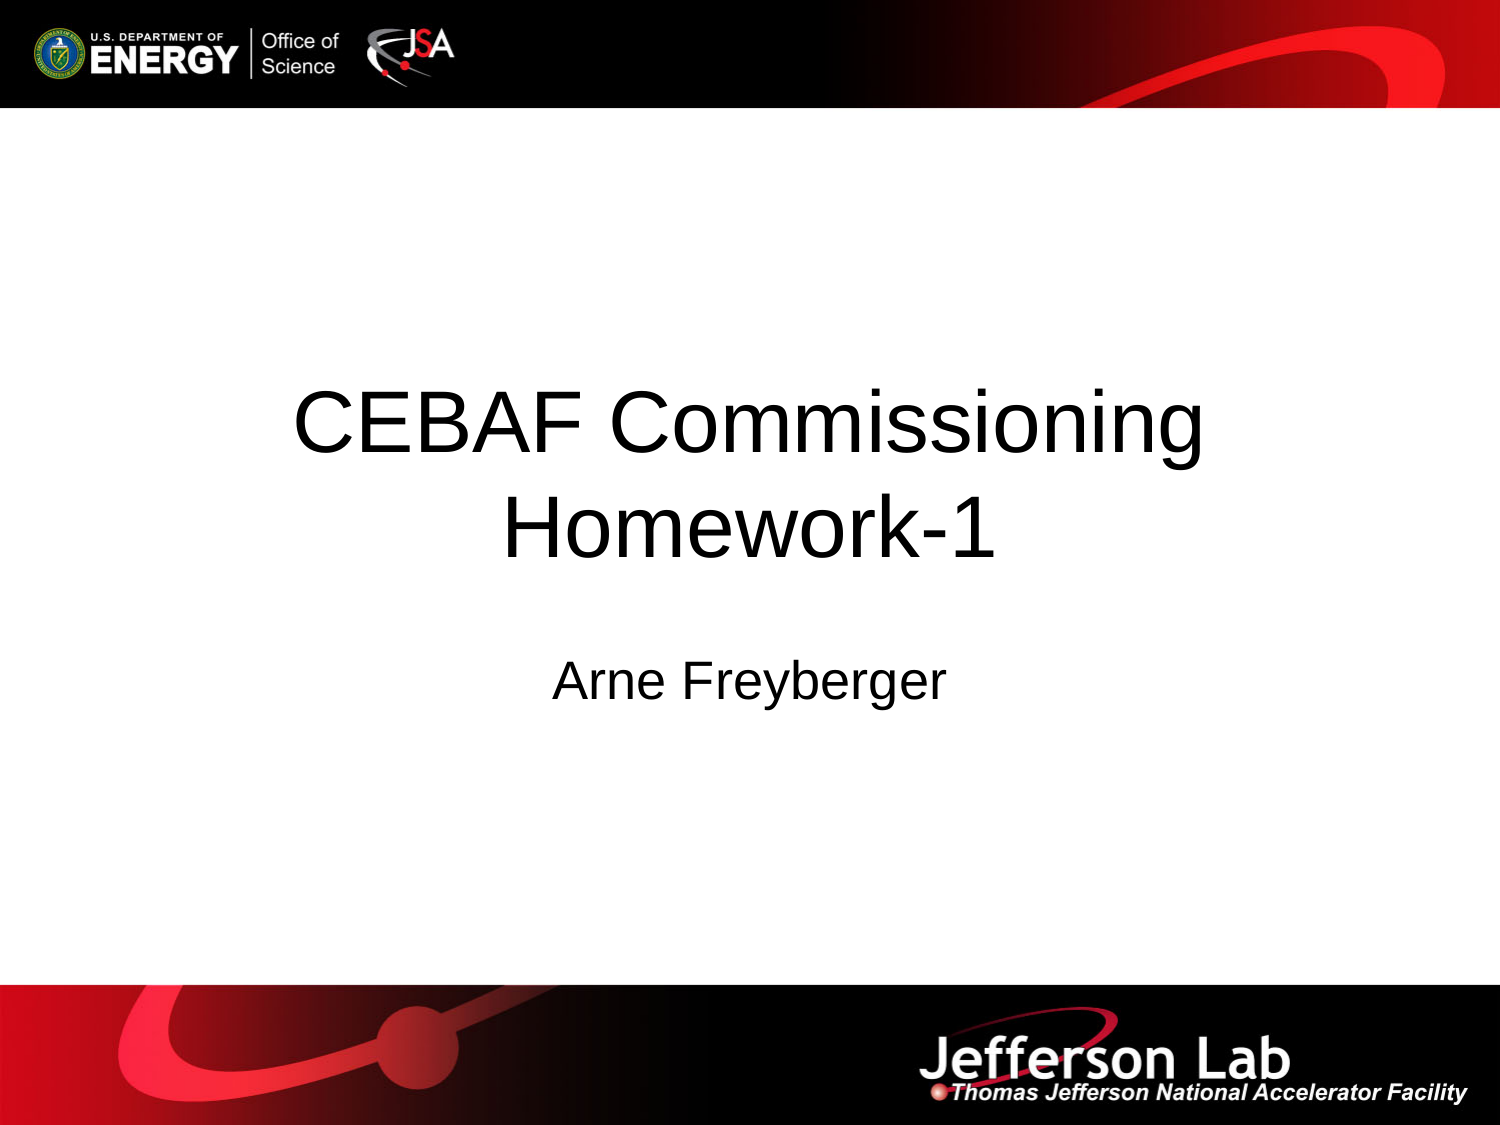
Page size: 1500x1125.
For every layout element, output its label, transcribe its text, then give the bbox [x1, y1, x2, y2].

subtitle Arne Freyberger [225, 637, 1275, 925]
title CEBAF Commissioning Homework-1 [112, 349, 1388, 591]
picture [0, 0, 1500, 1125]
